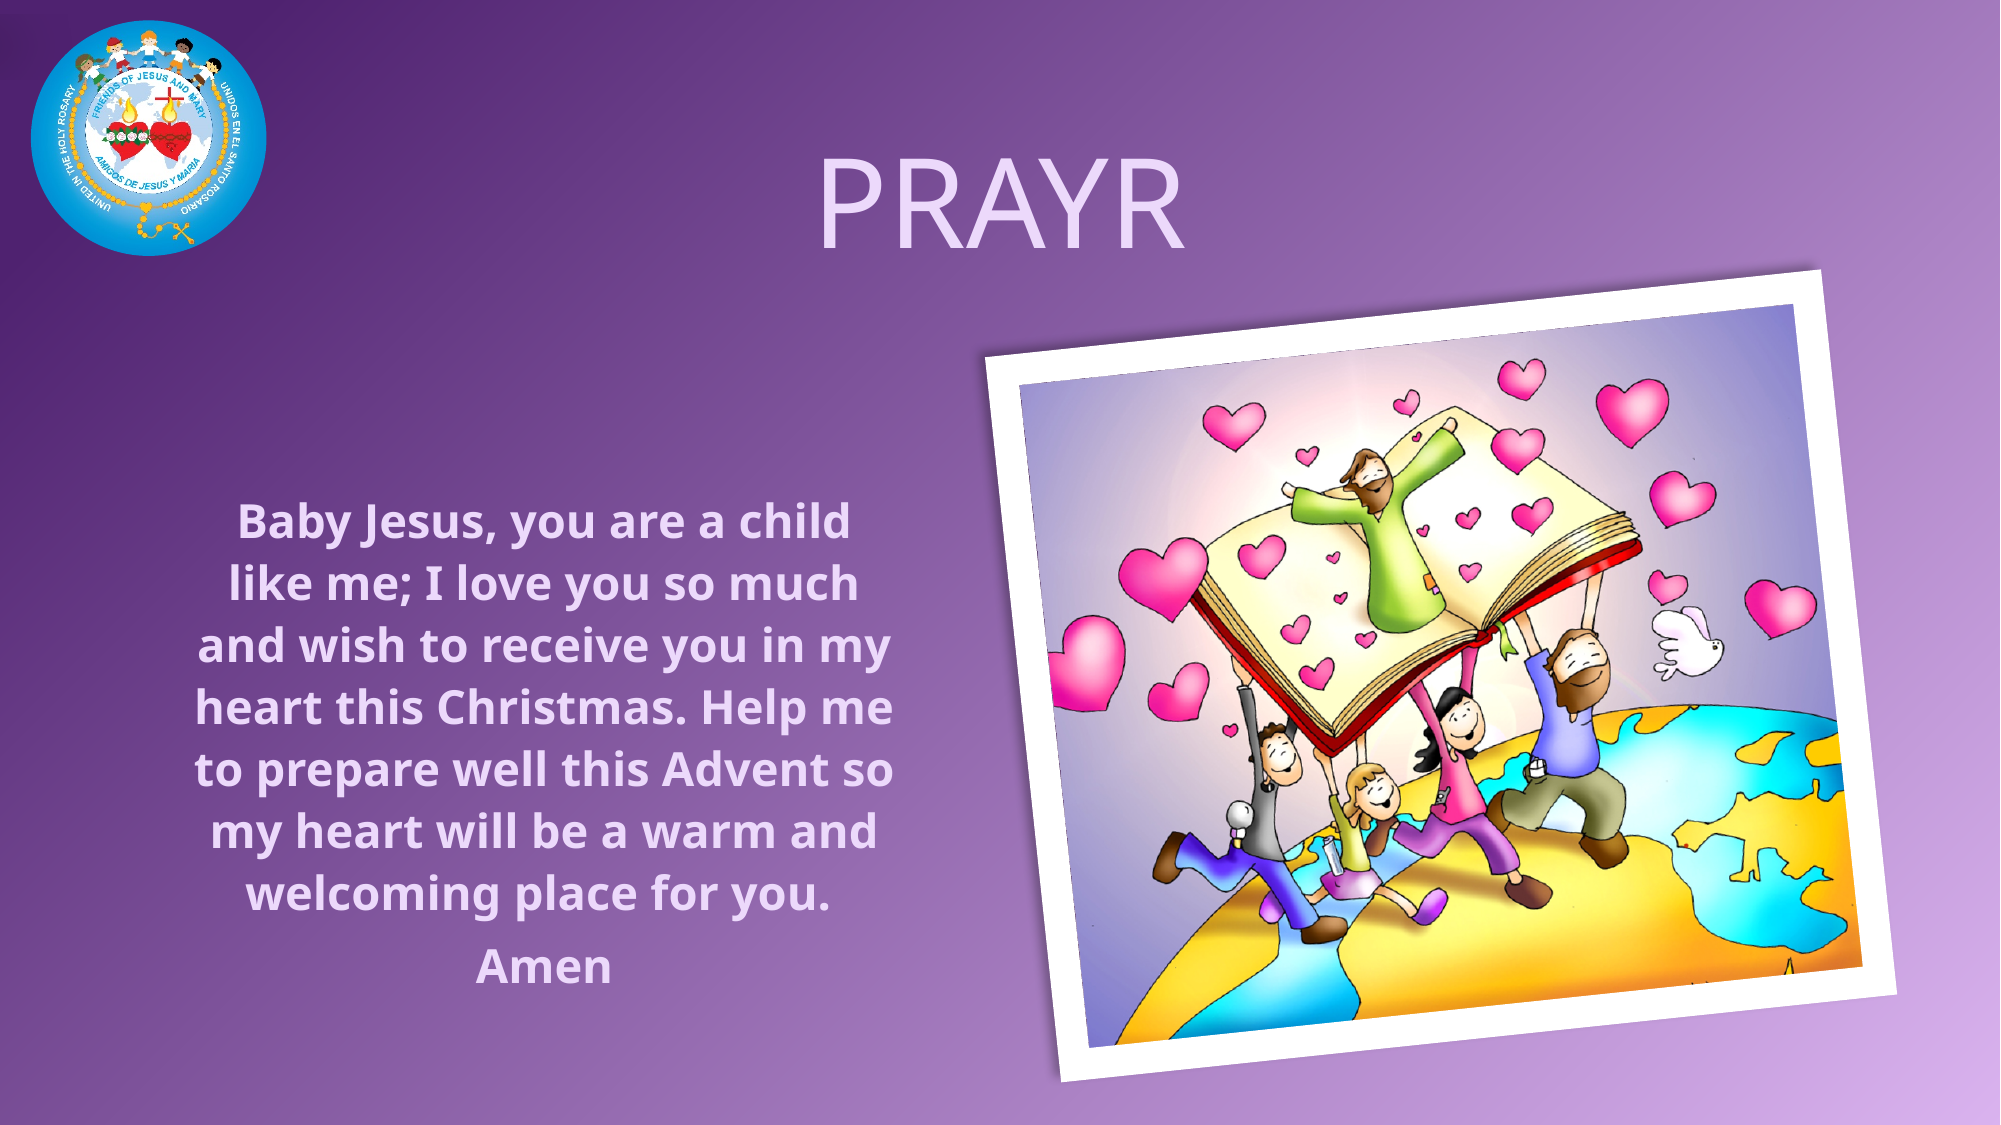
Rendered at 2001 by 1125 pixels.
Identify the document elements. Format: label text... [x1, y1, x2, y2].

picture [1020, 304, 1862, 1047]
text_box PRAYR [0, 115, 2000, 281]
list Baby Jesus, you are a child like me; I love you so much and wish to receive you in my heart this Christmas. Help me to prepare well this Advent so my heart will be a warm and welcoming place for you. Amen [169, 477, 913, 1010]
picture [59, 30, 239, 115]
